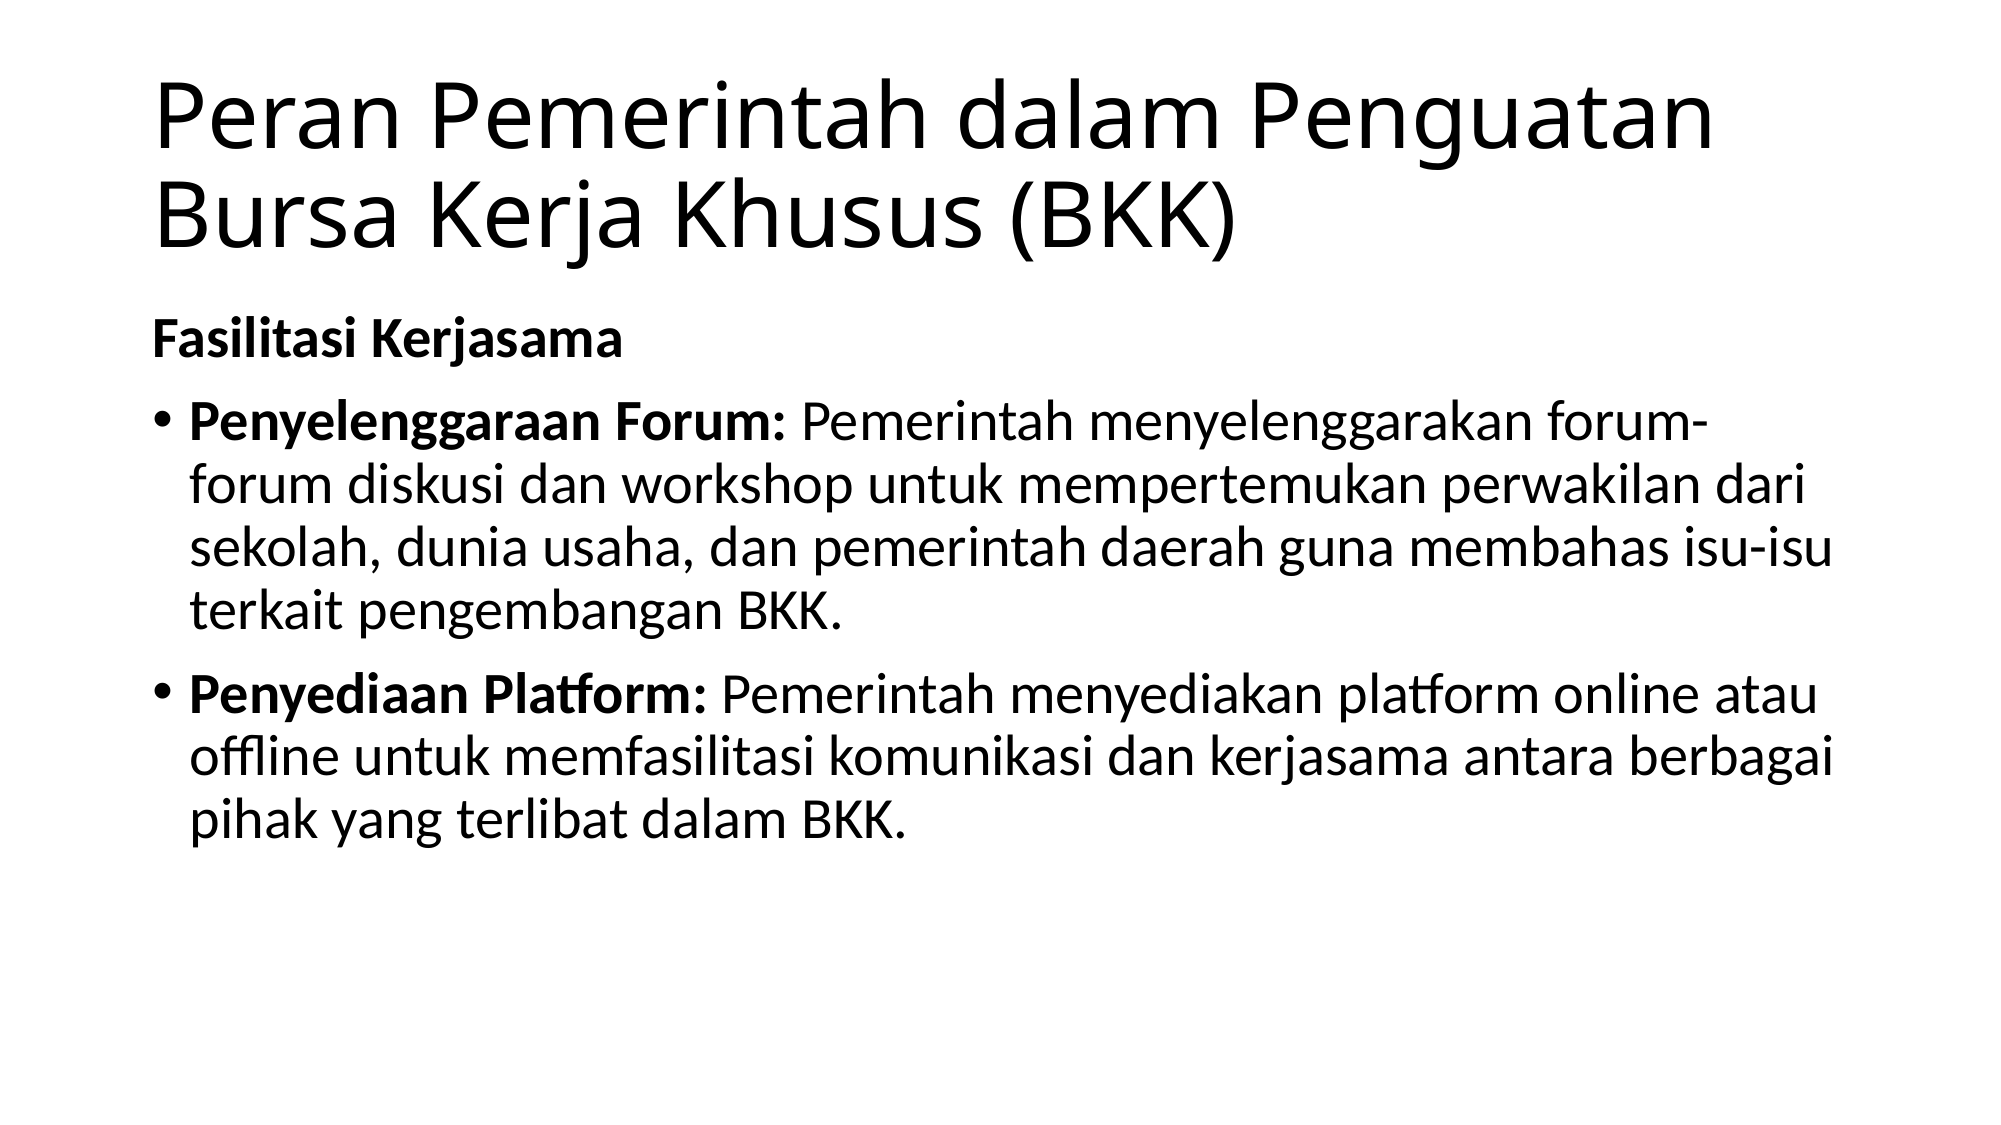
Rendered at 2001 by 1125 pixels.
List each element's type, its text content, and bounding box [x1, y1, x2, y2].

title Peran Pemerintah dalam Penguatan Bursa Kerja Khusus (BKK) [137, 59, 1863, 278]
list Fasilitasi Kerjasama Penyelenggaraan Forum: Pemerintah menyelenggarakan forum-forum diskusi dan workshop untuk mempertemukan perwakilan dari sekolah, dunia usaha, dan pemerintah daerah guna membahas isu-isu terkait pengembangan BKK. Penyediaan Platform: Pemerintah menyediakan platform online atau offline untuk memfasilitasi komunikasi dan kerjasama antara berbagai pihak yang terlibat dalam BKK. [137, 299, 1863, 1014]
